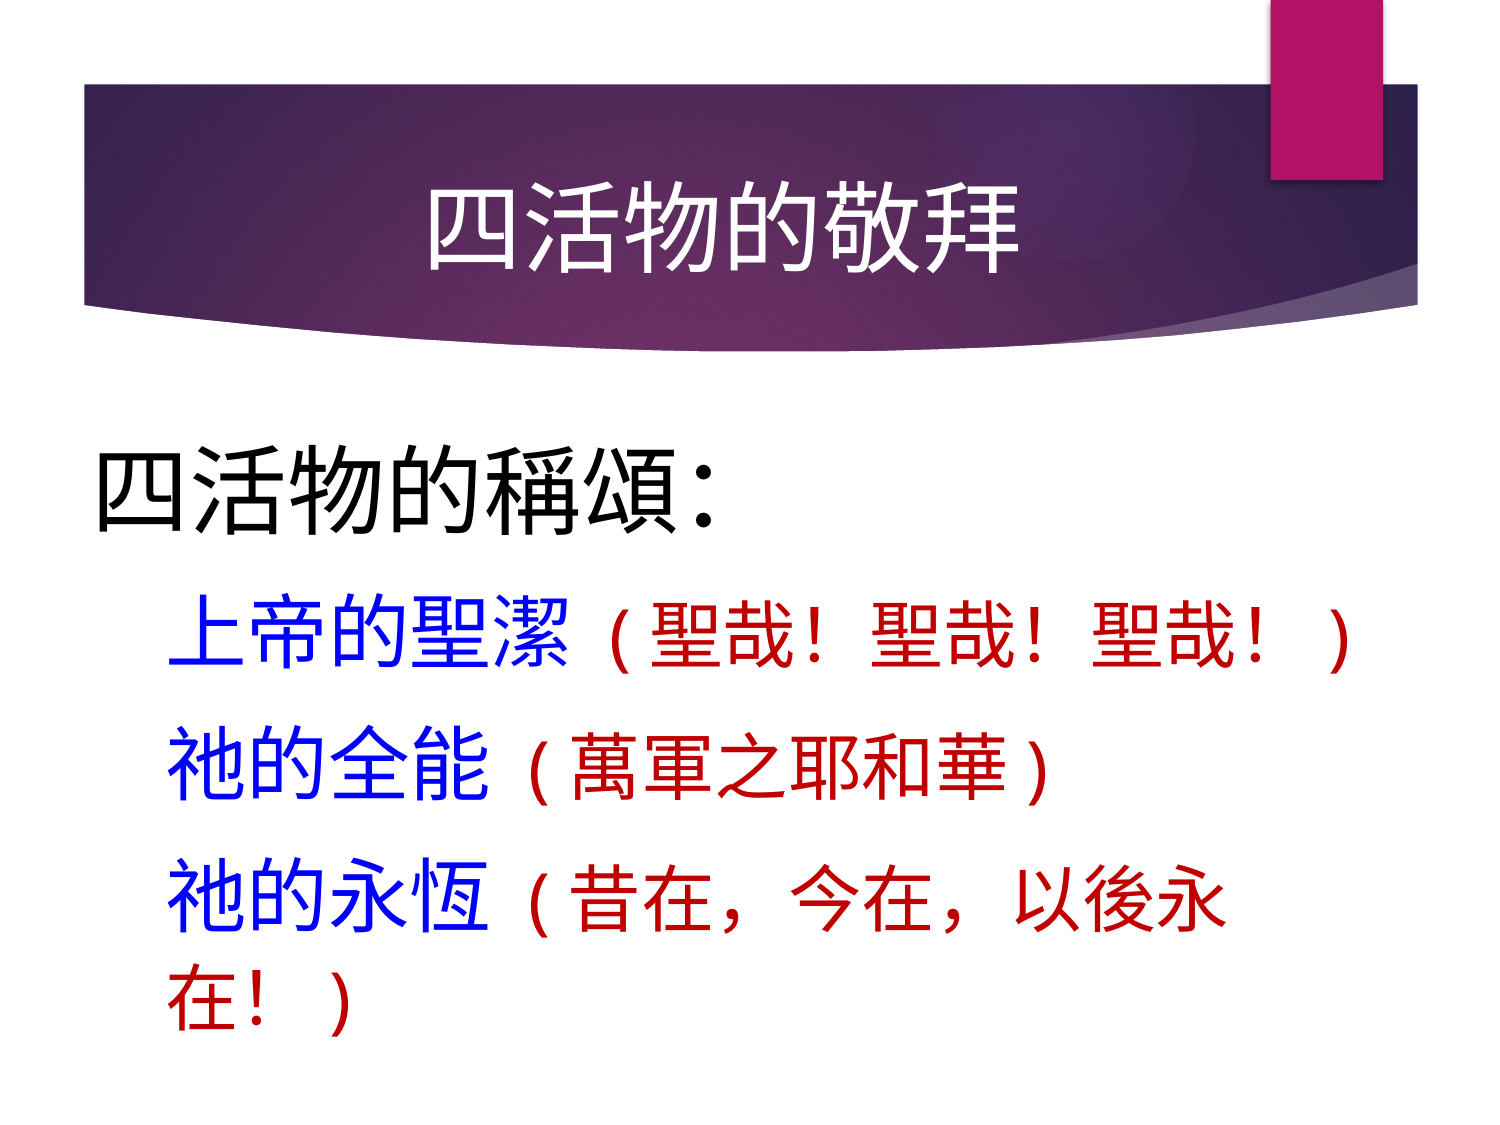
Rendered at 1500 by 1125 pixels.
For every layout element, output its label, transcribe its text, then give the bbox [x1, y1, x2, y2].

list 四活物的稱頌： 上帝的聖潔 (聖哉！聖哉！聖哉！) 祂的全能 (萬軍之耶和華) 祂的永恆 (昔在，今在，以後永在！) [76, 409, 1427, 1054]
title 四活物的敬拜 [130, 112, 1314, 340]
